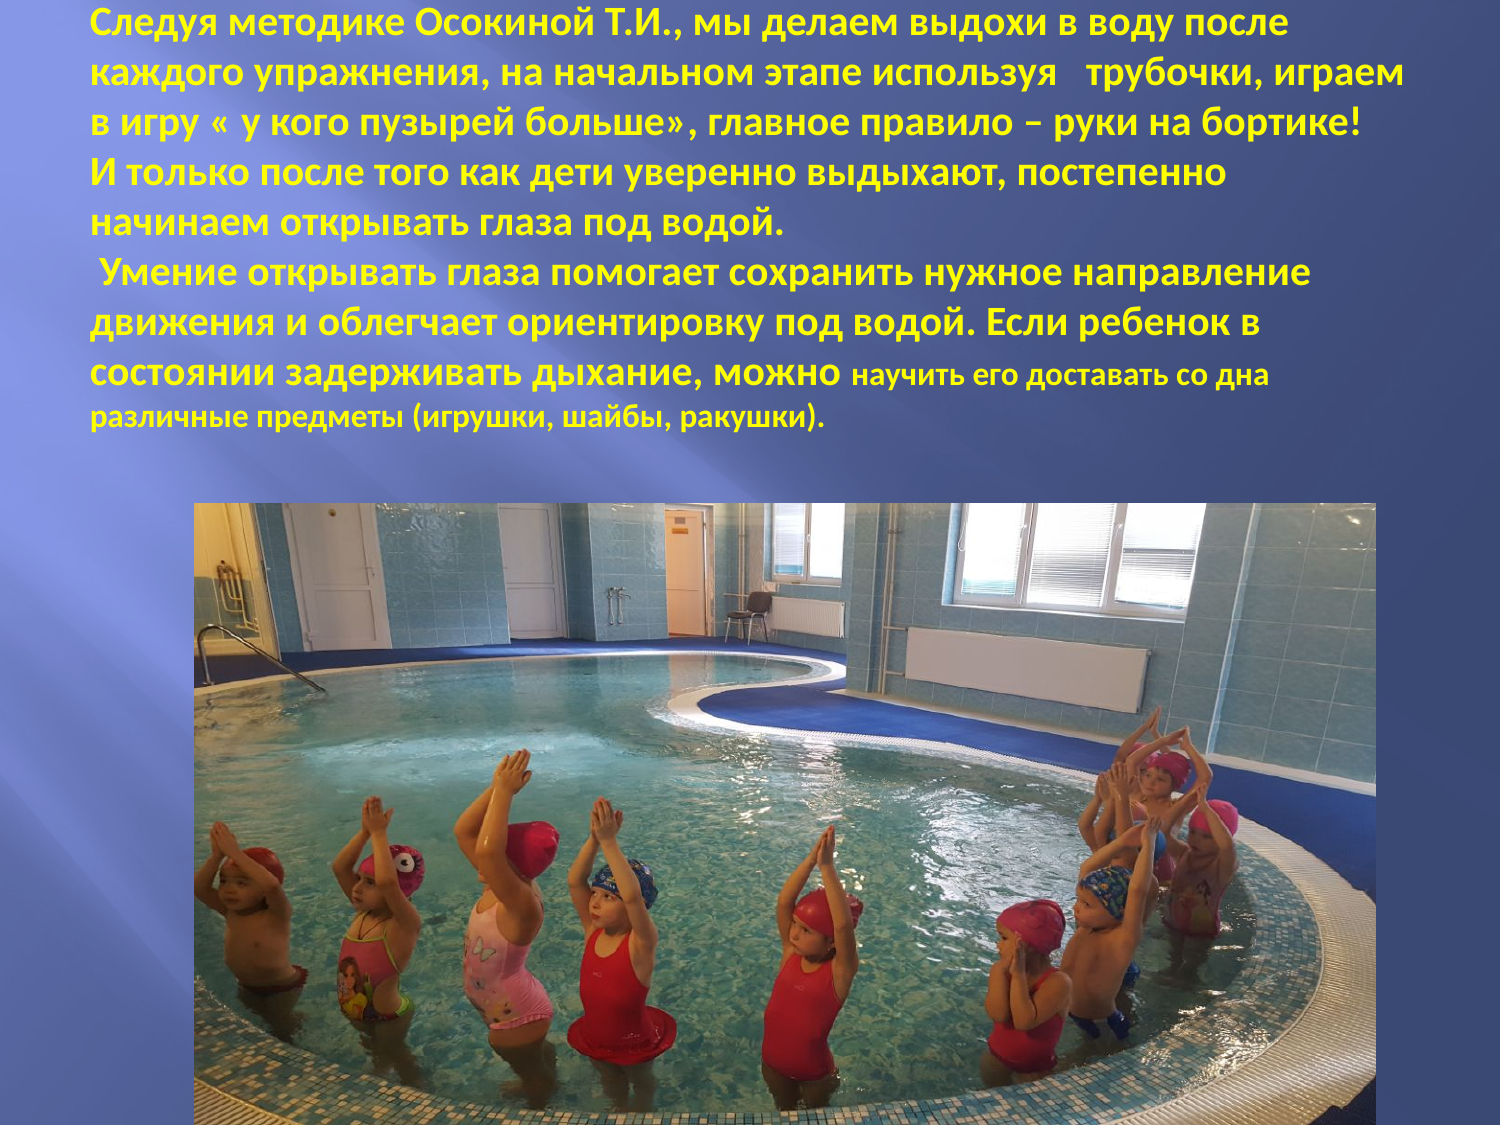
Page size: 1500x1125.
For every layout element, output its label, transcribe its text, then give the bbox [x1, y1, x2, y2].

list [197, 506, 1375, 1124]
title Следуя методике Осокиной Т.И., мы делаем выдохи в воду после каждого упражнения, на начальном этапе используя трубочки, играем в игру « у кого пузырей больше», главное правило – руки на бортике! И только после того как дети уверенно выдыхают, постепенно начинаем открывать глаза под водой. Умение открывать глаза помогает сохранить нужное направление движения и облегчает ориентировку под водой. Если ребенок в состоянии задерживать дыхание, можно научить его доставать со дна различные предметы (игрушки, шайбы, ракушки). [75, 45, 1425, 233]
